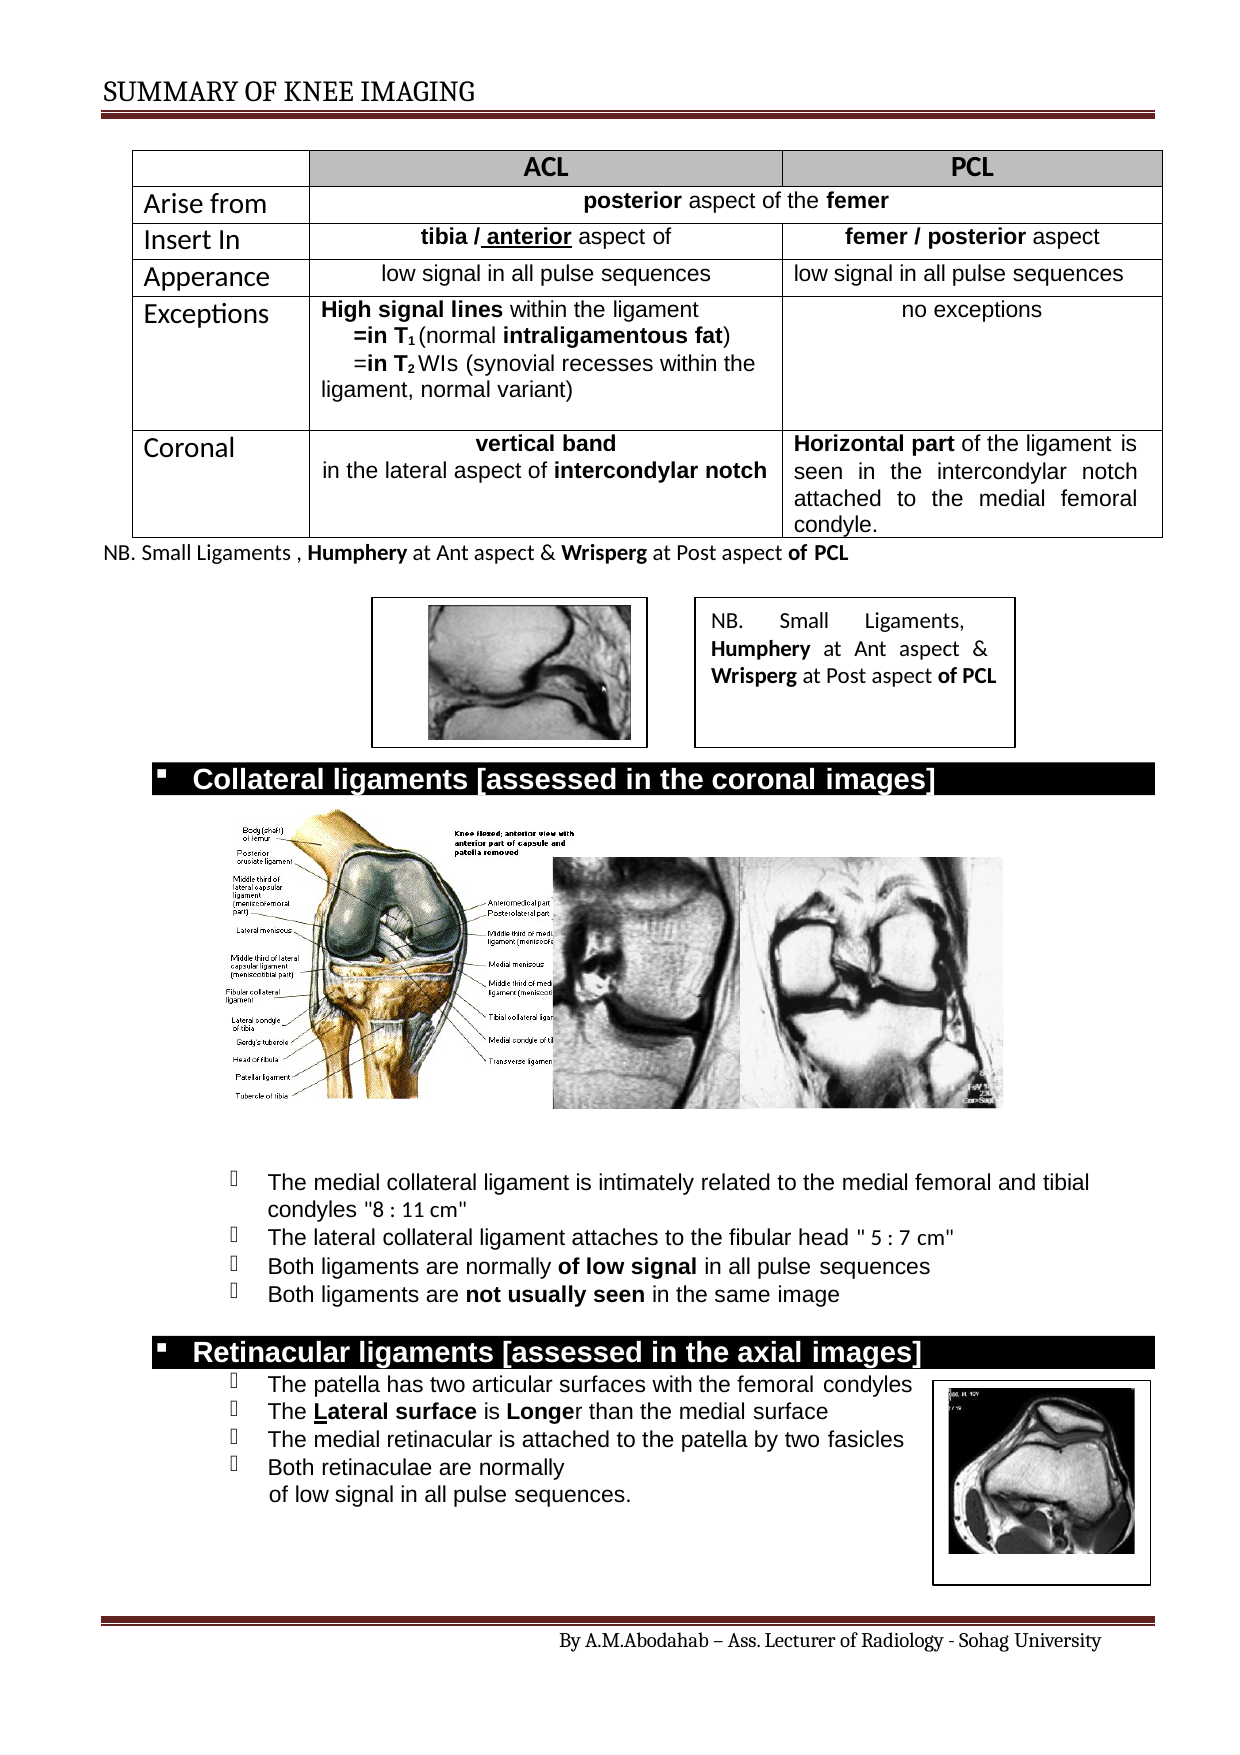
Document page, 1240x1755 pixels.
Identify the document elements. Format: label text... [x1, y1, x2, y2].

text_box [371, 597, 648, 748]
table_cell Apperance [133, 260, 309, 296]
table_cell femer / posterior aspect [783, 224, 1162, 259]
text_box [226, 809, 590, 1099]
text_box Retinacular ligaments [assessed in the axial images] [152, 1335, 1155, 1369]
table_cell posterior aspect of the femer [310, 187, 1162, 223]
text_box [932, 1380, 1151, 1586]
table_cell Exceptions [133, 297, 309, 430]
table_cell Insert In [133, 224, 309, 259]
table_cell tibia / anterior aspect of [310, 224, 782, 259]
table_cell Horizontal part of the ligament is seen in the intercondylar notch attached to the medial femoral condyle. [783, 431, 1162, 537]
text_box NB. Small Ligaments , Humphery at Ant aspect & Wrisperg at Post aspect of PCL NB. Small Ligaments, Humphery at Ant aspect & Wrisperg at Post aspect of PCL [101, 534, 1002, 689]
table_cell vertical band in the lateral aspect of intercondylar notch [310, 431, 782, 534]
table_cell High signal lines within the ligament =in T1 (normal intraligamentous fat) =in T2 WIs (synovial recesses within the ligament, normal variant) [310, 297, 782, 430]
footer By A.M.Abodahab – Ass. Lecturer of Radiology - Sohag University [557, 1625, 1145, 1755]
table_cell low signal in all pulse sequences [783, 260, 1162, 296]
table_cell Arise from [133, 187, 309, 223]
table_header PCL [783, 151, 1162, 186]
text_box Collateral ligaments [assessed in the coronal images] [152, 762, 1155, 796]
text_box The medial collateral ligament is intimately related to the medial femoral and tibial condyles "8 : 11 cm" The lateral collateral ligament attaches to the fibular head " 5 : 7 cm" Both ligaments are normally of low signal in all pulse sequences Both ligaments are not usually seen in the same image [227, 1164, 1154, 1307]
text_box [695, 597, 1015, 748]
text_box [948, 1388, 1135, 1554]
table_cell Coronal [133, 431, 309, 534]
table_cell no exceptions [783, 297, 1162, 430]
table_header [133, 151, 309, 186]
text_box SUMMARY OF KNEE IMAGING [101, 70, 483, 108]
text_box [552, 857, 1004, 1109]
text_box The patella has two articular surfaces with the femoral condyles The Lateral surface is Longer than the medial surface The medial retinacular is attached to the patella by two fasicles Both retinaculae are normally of low signal in all pulse sequences. [227, 1367, 917, 1507]
text_box [428, 605, 631, 740]
table_header ACL [310, 151, 782, 186]
table_cell low signal in all pulse sequences [310, 260, 782, 296]
